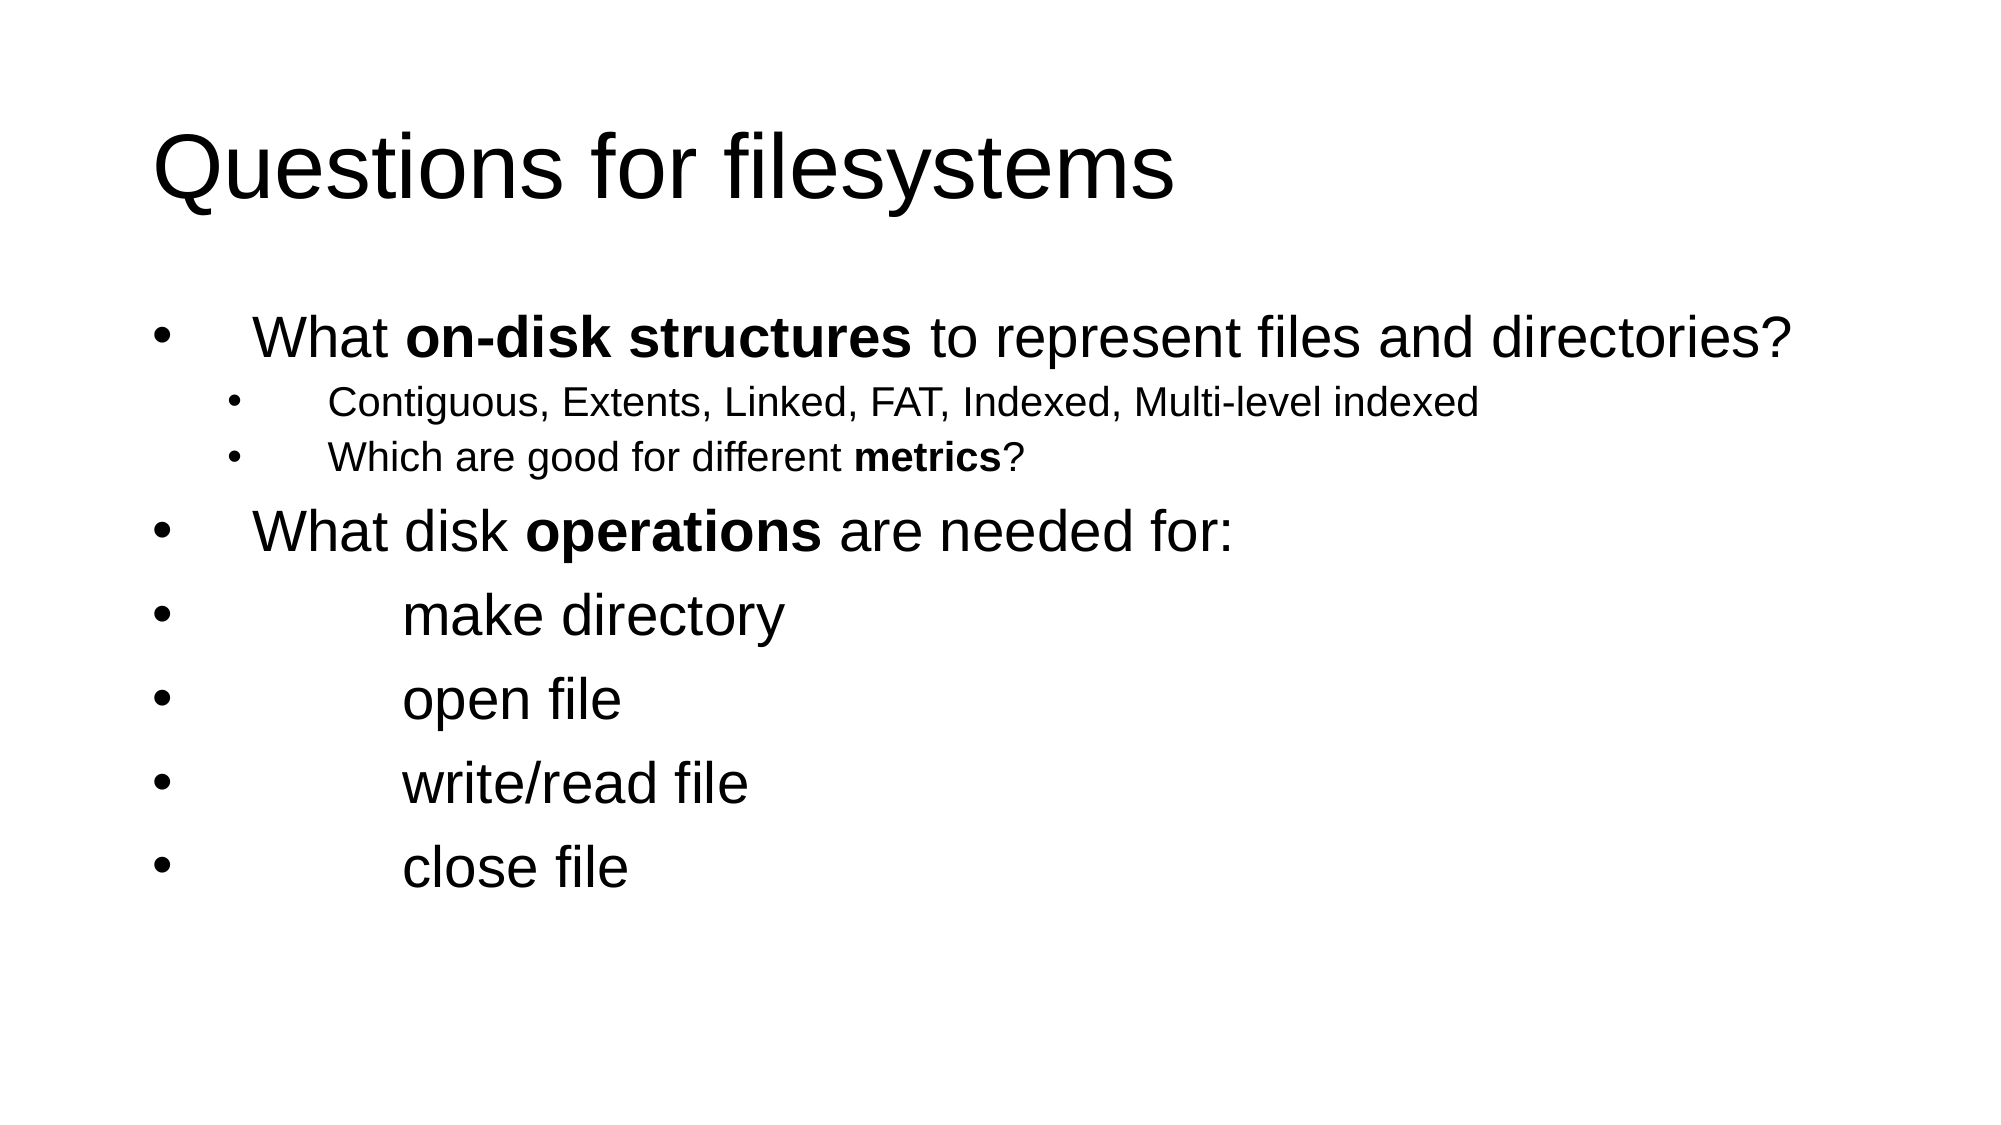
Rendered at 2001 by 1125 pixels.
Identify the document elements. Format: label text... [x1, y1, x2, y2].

title Questions for filesystems [137, 59, 1863, 278]
list What on-disk structures to represent files and directories? Contiguous, Extents, Linked, FAT, Indexed, Multi-level indexed Which are good for different metrics? What disk operations are needed for: make directory open file write/read file close file [137, 299, 1863, 1014]
